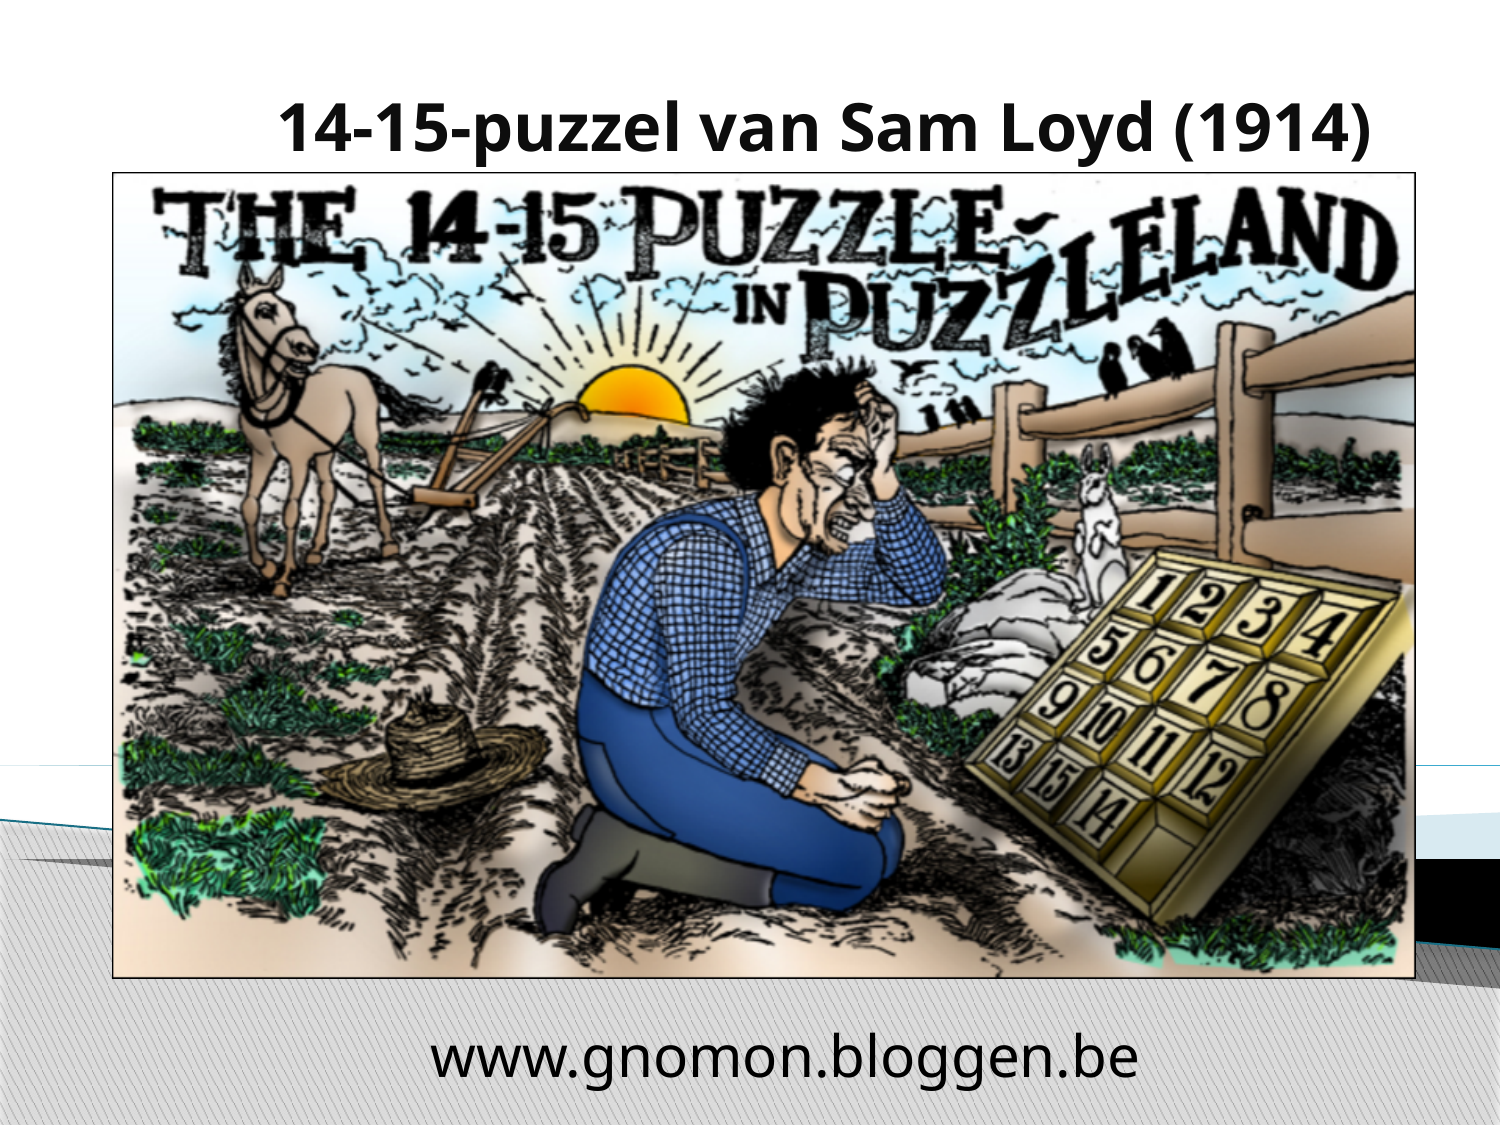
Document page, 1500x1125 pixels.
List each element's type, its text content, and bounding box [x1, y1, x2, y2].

text_box www.gnomon.bloggen.be [265, 1011, 1306, 1097]
title 14-15-puzzel van Sam Loyd (1914) [112, 30, 1388, 172]
picture [0, 172, 1500, 989]
